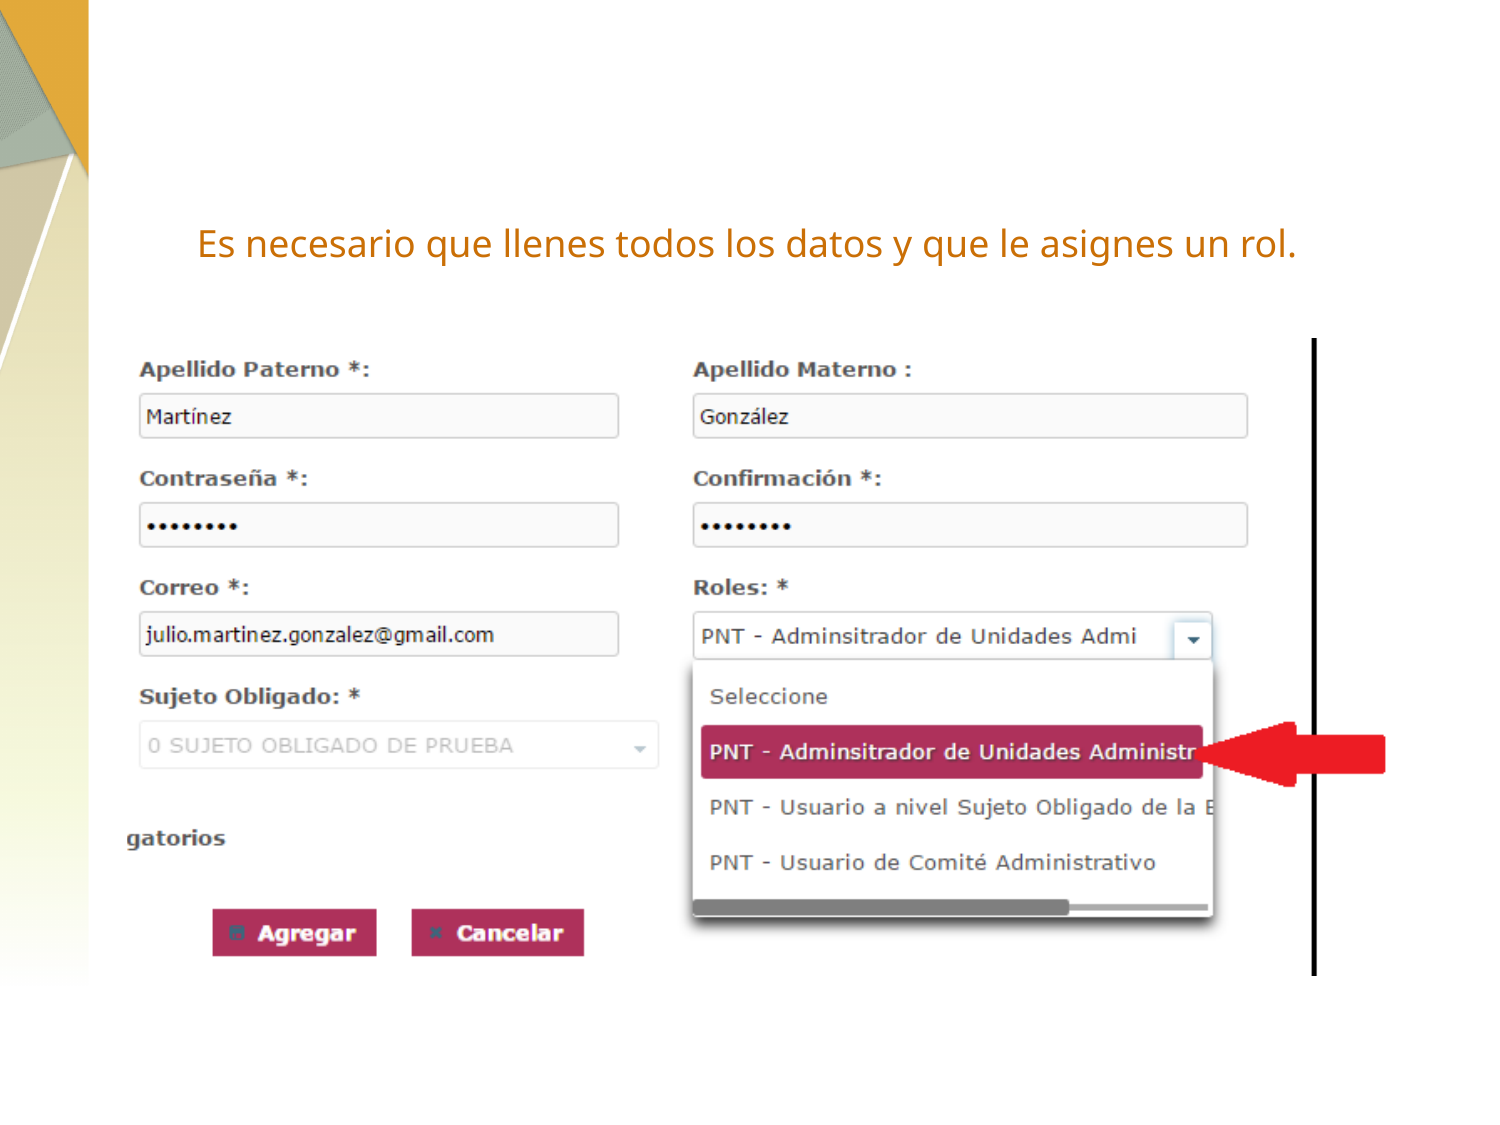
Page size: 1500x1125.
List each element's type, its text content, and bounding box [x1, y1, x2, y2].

picture [0, 0, 88, 985]
text_box Es necesario que llenes todos los datos y que le asignes un rol. [35, 212, 1470, 272]
picture [126, 337, 1394, 977]
